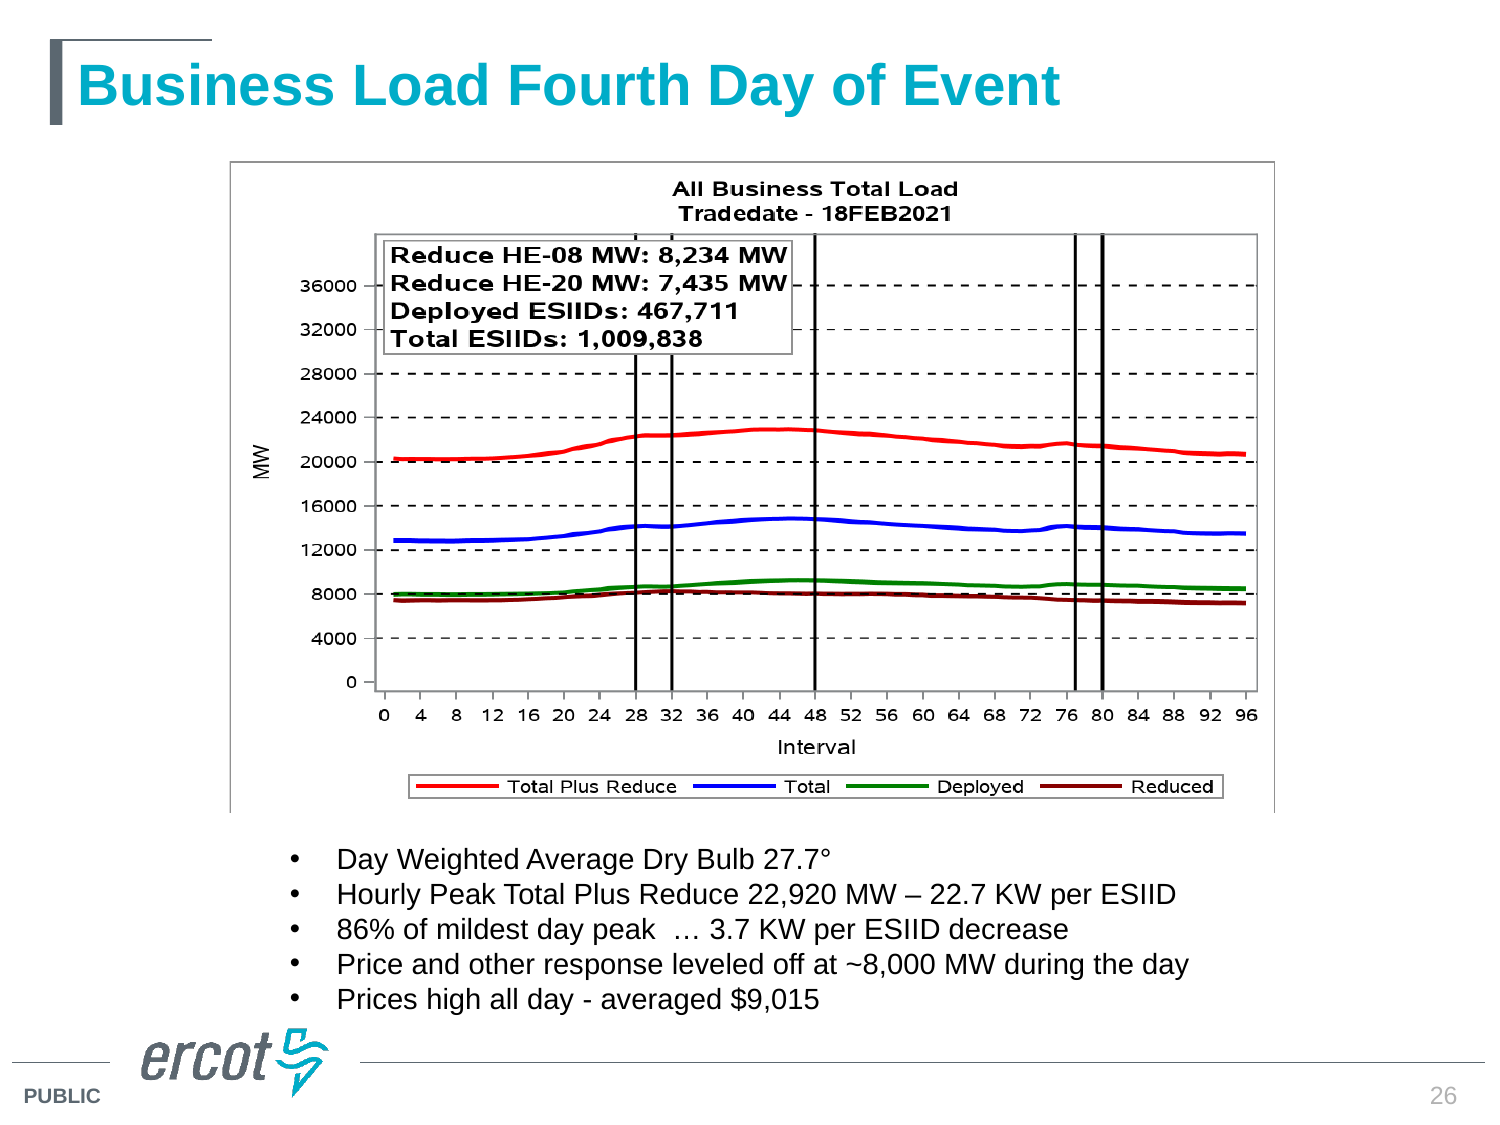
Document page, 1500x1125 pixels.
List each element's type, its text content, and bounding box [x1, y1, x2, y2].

picture [137, 1024, 332, 1100]
text_box Day Weighted Average Dry Bulb 27.7° Hourly Peak Total Plus Reduce 22,920 MW – 22.7 KW per ESIID 86% of mildest day peak … 3.7 KW per ESIID decrease Price and other response leveled off at ~8,000 MW during the day Prices high all day - averaged $9,015 [274, 833, 1234, 1023]
slide_number 26 [1400, 1076, 1488, 1113]
title Business Load Fourth Day of Event [62, 39, 1450, 125]
picture [229, 161, 1276, 813]
